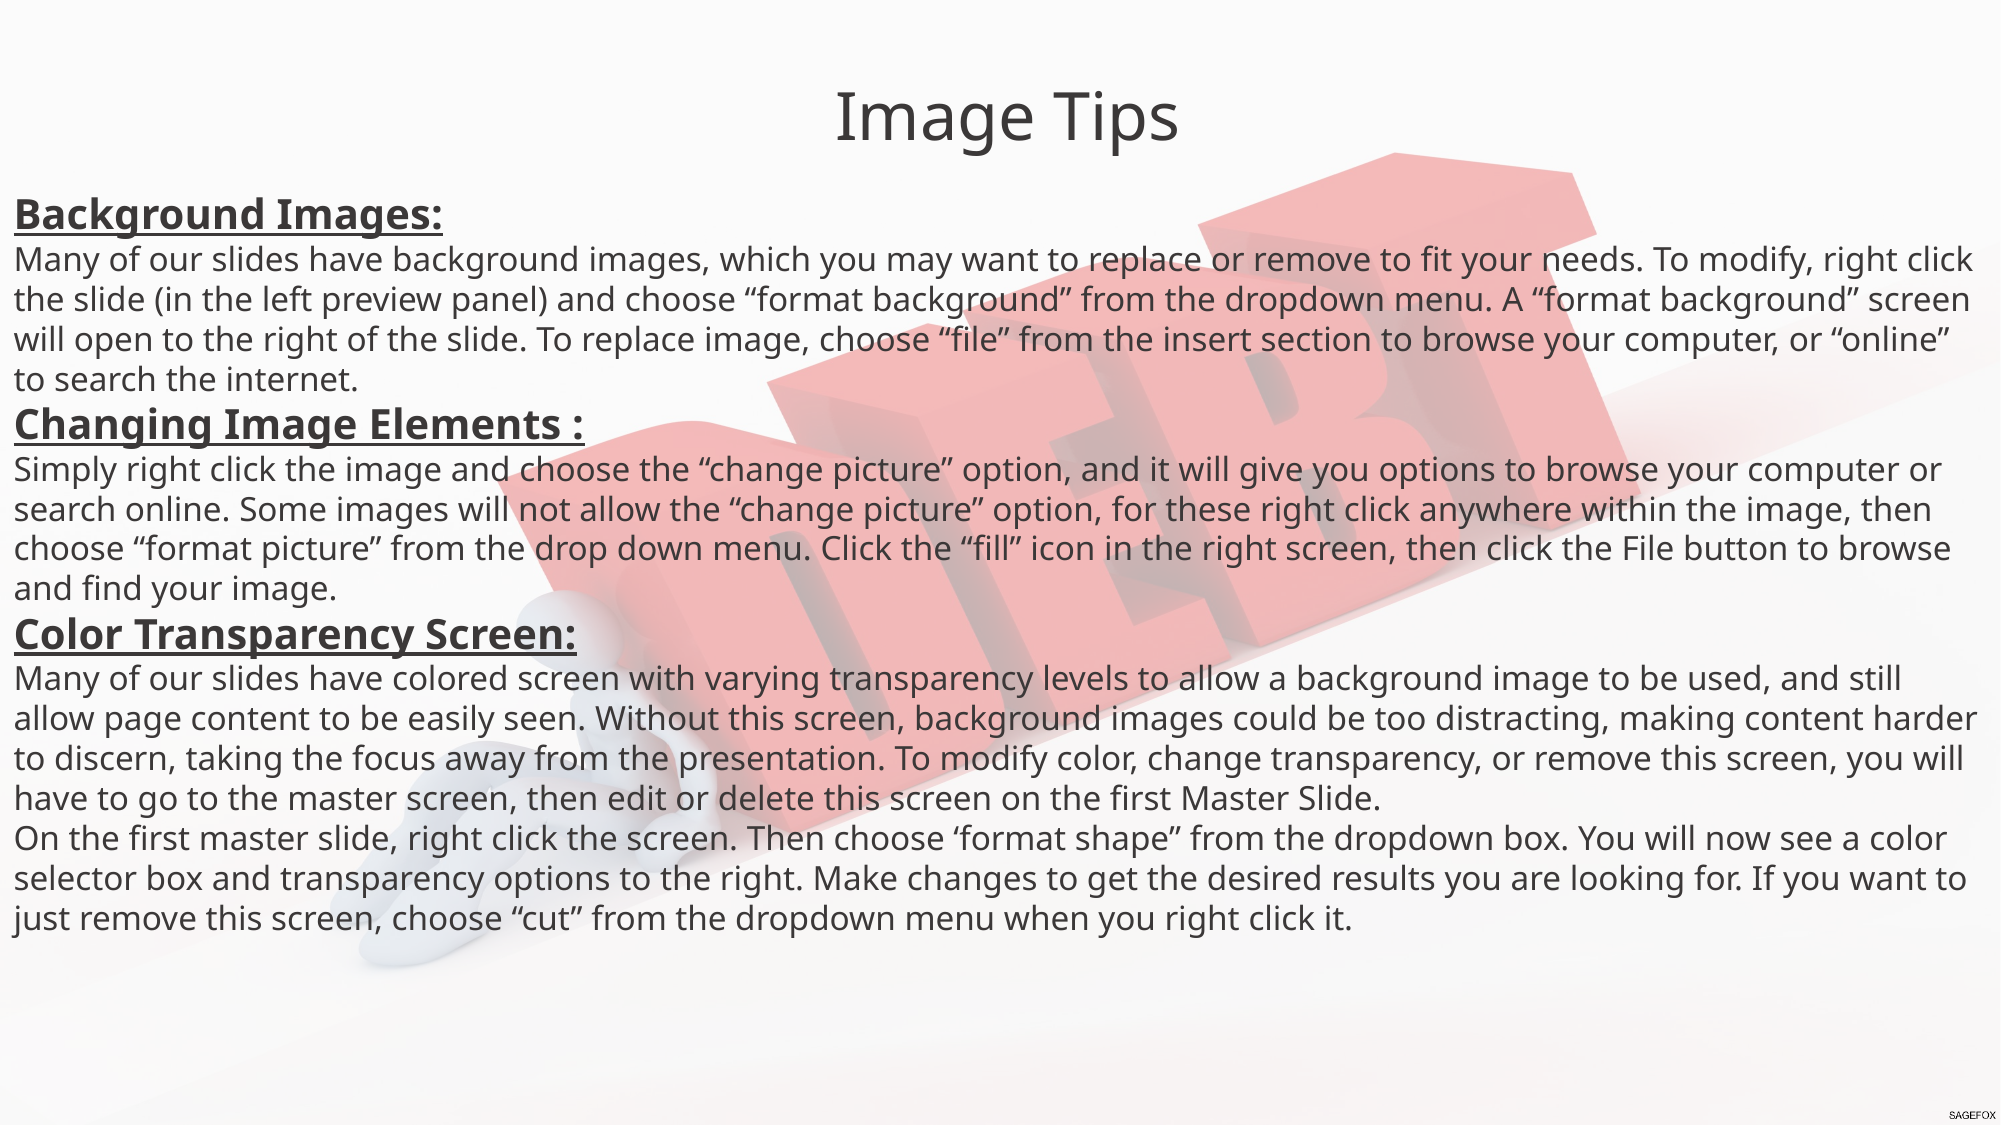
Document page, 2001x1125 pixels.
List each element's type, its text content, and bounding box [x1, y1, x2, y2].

text_box Background Images: Many of our slides have background images, which you may want to replace or remove to fit your needs. To modify, right click the slide (in the left preview panel) and choose “format background” from the dropdown menu. A “format background” screen will open to the right of the slide. To replace image, choose “file” from the insert section to browse your computer, or “online” to search the internet. Changing Image Elements : Simply right click the image and choose the “change picture” option, and it will give you options to browse your computer or search online. Some images will not allow the “change picture” option, for these right click anywhere within the image, then choose “format picture” from the drop down menu. Click the “fill” icon in the right screen, then click the File button to browse and find your image. Color Transparency Screen: Many of our slides have colored screen with varying transparency levels to allow a background image to be used, and still allow page content to be easily seen. Without this screen, background images could be too distracting, making content harder to discern, taking the focus away from the presentation. To modify color, change transparency, or remove this screen, you will have to go to the master screen, then edit or delete this screen on the first Master Slide. On the first master slide, right click the screen. Then choose ‘format shape” from the dropdown box. You will now see a color selector box and transparency options to the right. Make changes to get the desired results you are looking for. If you want to just remove this screen, choose “cut” from the dropdown menu when you right click it. [0, 0, 2000, 1125]
title Image Tips [597, 59, 1420, 177]
